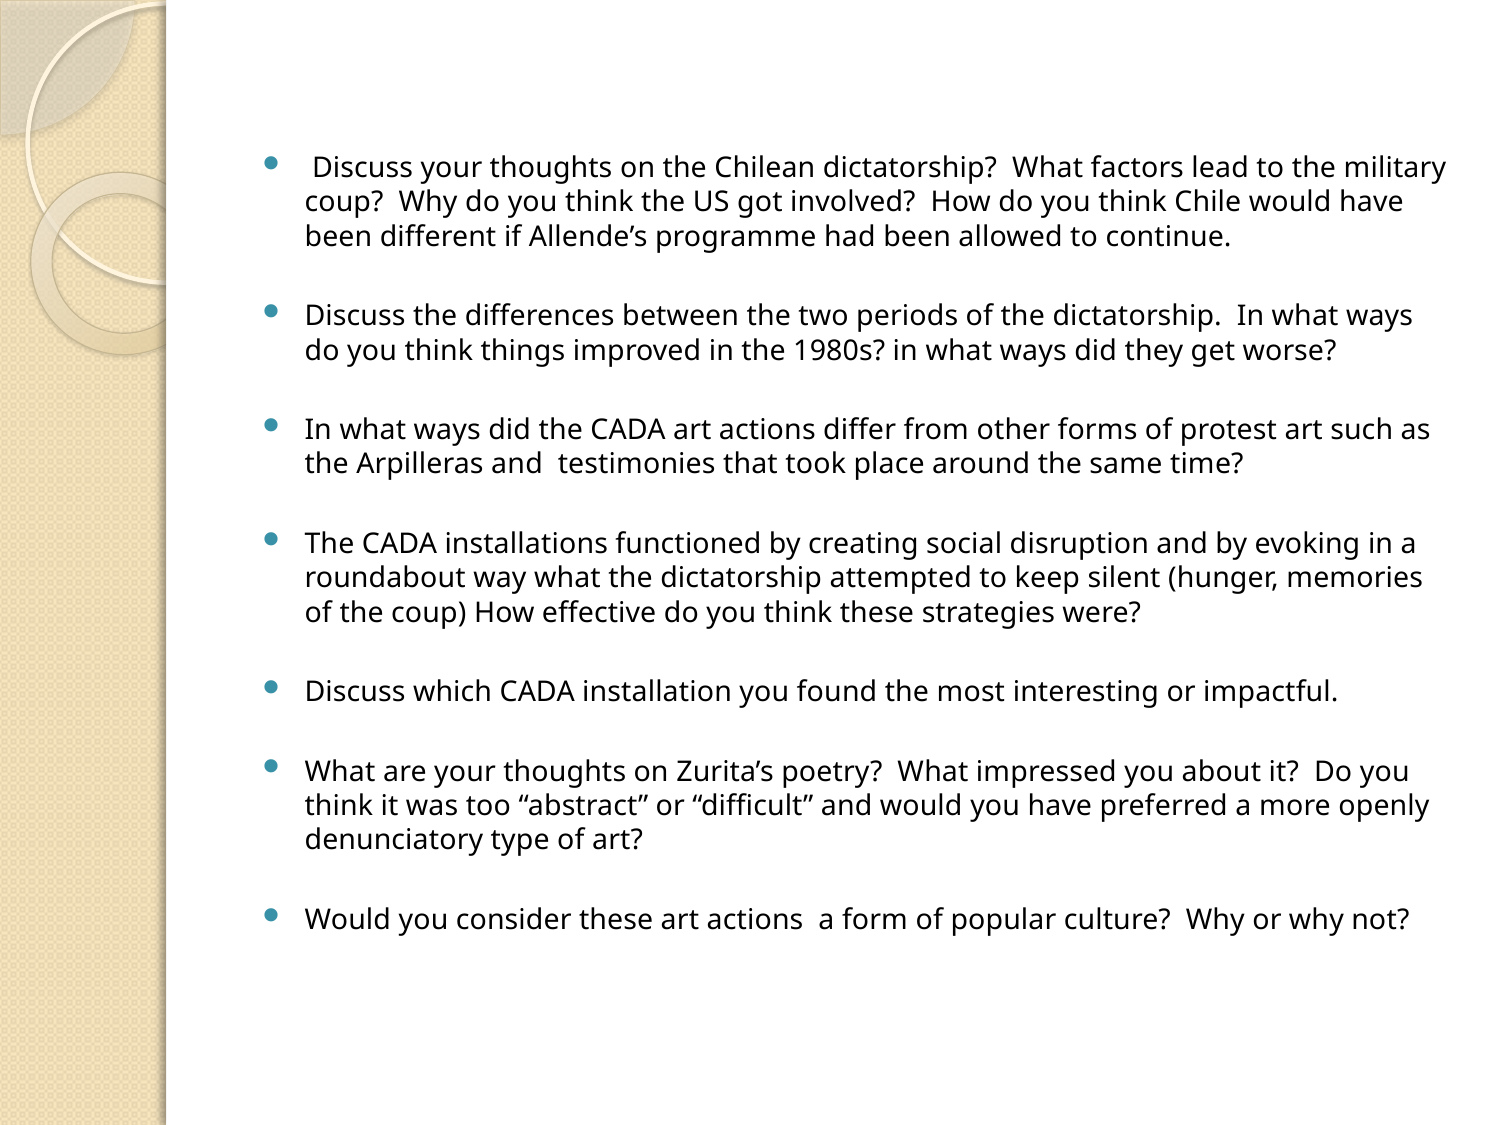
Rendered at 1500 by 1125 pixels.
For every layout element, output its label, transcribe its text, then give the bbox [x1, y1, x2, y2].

list Discuss your thoughts on the Chilean dictatorship? What factors lead to the military coup? Why do you think the US got involved? How do you think Chile would have been different if Allende’s programme had been allowed to continue. Discuss the differences between the two periods of the dictatorship. In what ways do you think things improved in the 1980s? in what ways did they get worse? In what ways did the CADA art actions differ from other forms of protest art such as the Arpilleras and testimonies that took place around the same time? The CADA installations functioned by creating social disruption and by evoking in a roundabout way what the dictatorship attempted to keep silent (hunger, memories of the coup) How effective do you think these strategies were? Discuss which CADA installation you found the most interesting or impactful. What are your thoughts on Zurita’s poetry? What impressed you about it? Do you think it was too “abstract” or “difficult” and would you have preferred a more openly denunciatory type of art? Would you consider these art actions a form of popular culture? Why or why not? [235, 101, 1466, 1025]
